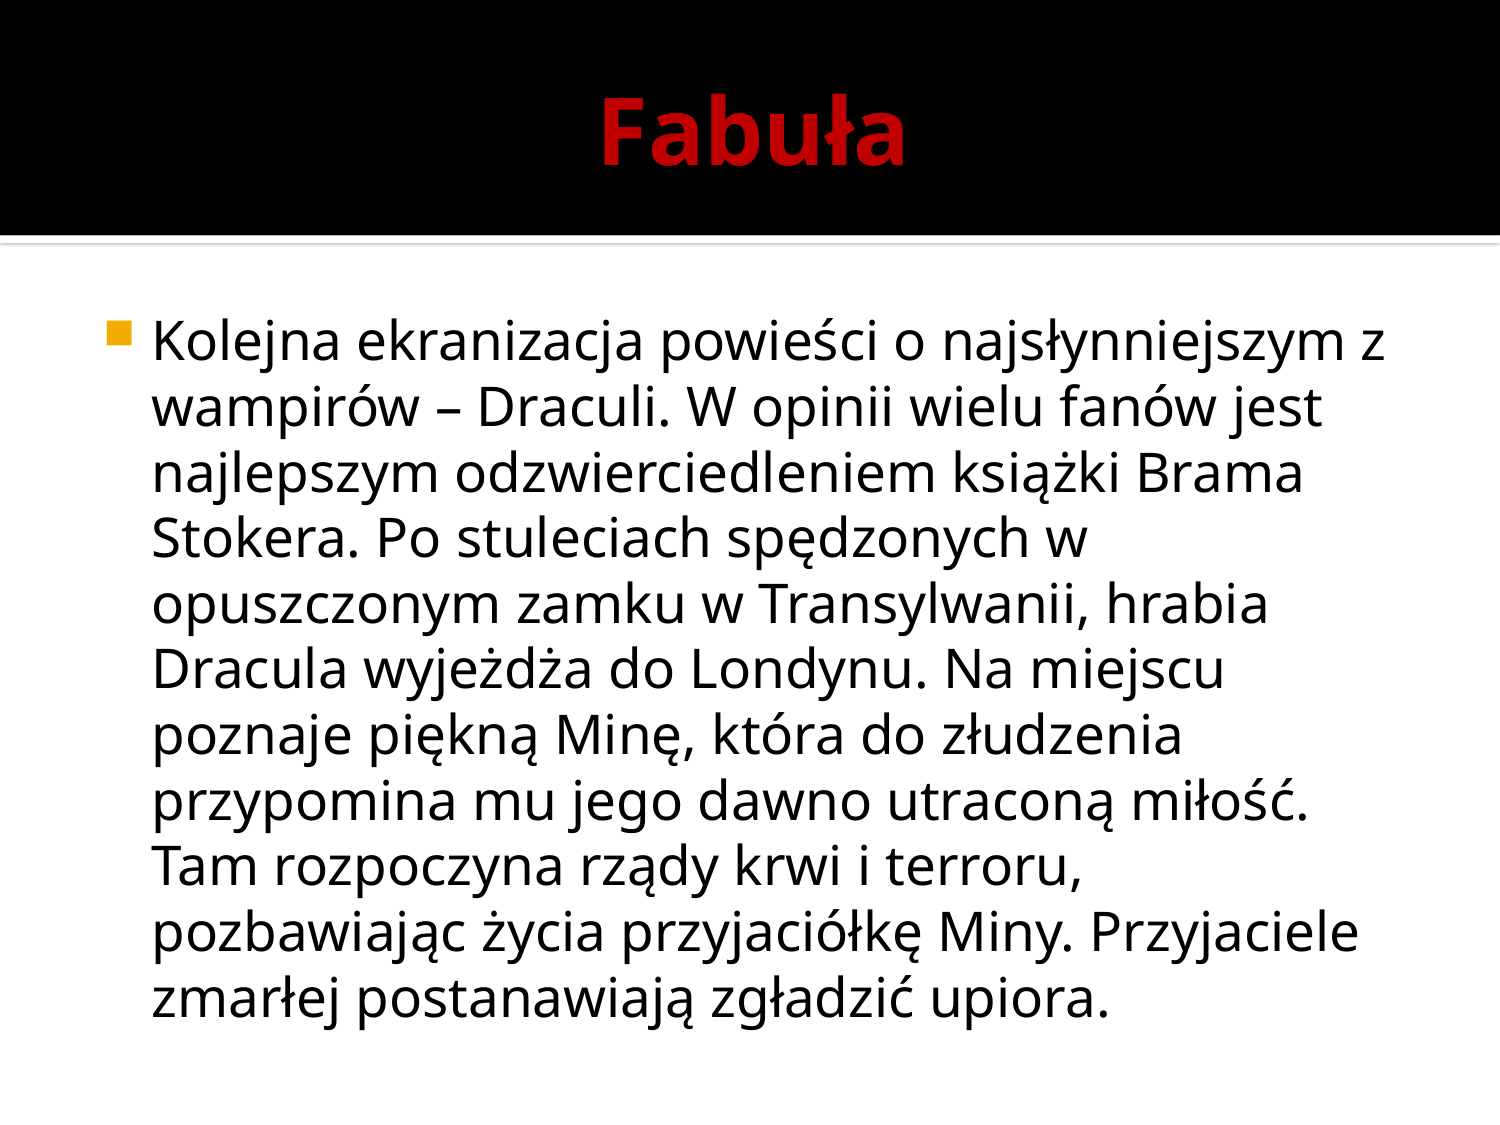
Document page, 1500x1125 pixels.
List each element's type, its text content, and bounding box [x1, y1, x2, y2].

list Kolejna ekranizacja powieści o najsłynniejszym z wampirów – Draculi. W opinii wielu fanów jest najlepszym odzwierciedleniem książki Brama Stokera. Po stuleciach spędzonych w opuszczonym zamku w Transylwanii, hrabia Dracula wyjeżdża do Londynu. Na miejscu poznaje piękną Minę, która do złudzenia przypomina mu jego dawno utraconą miłość. Tam rozpoczyna rządy krwi i terroru, pozbawiając życia przyjaciółkę Miny. Przyjaciele zmarłej postanawiają zgładzić upiora. [75, 291, 1425, 1050]
title Fabuła [75, 25, 1425, 231]
